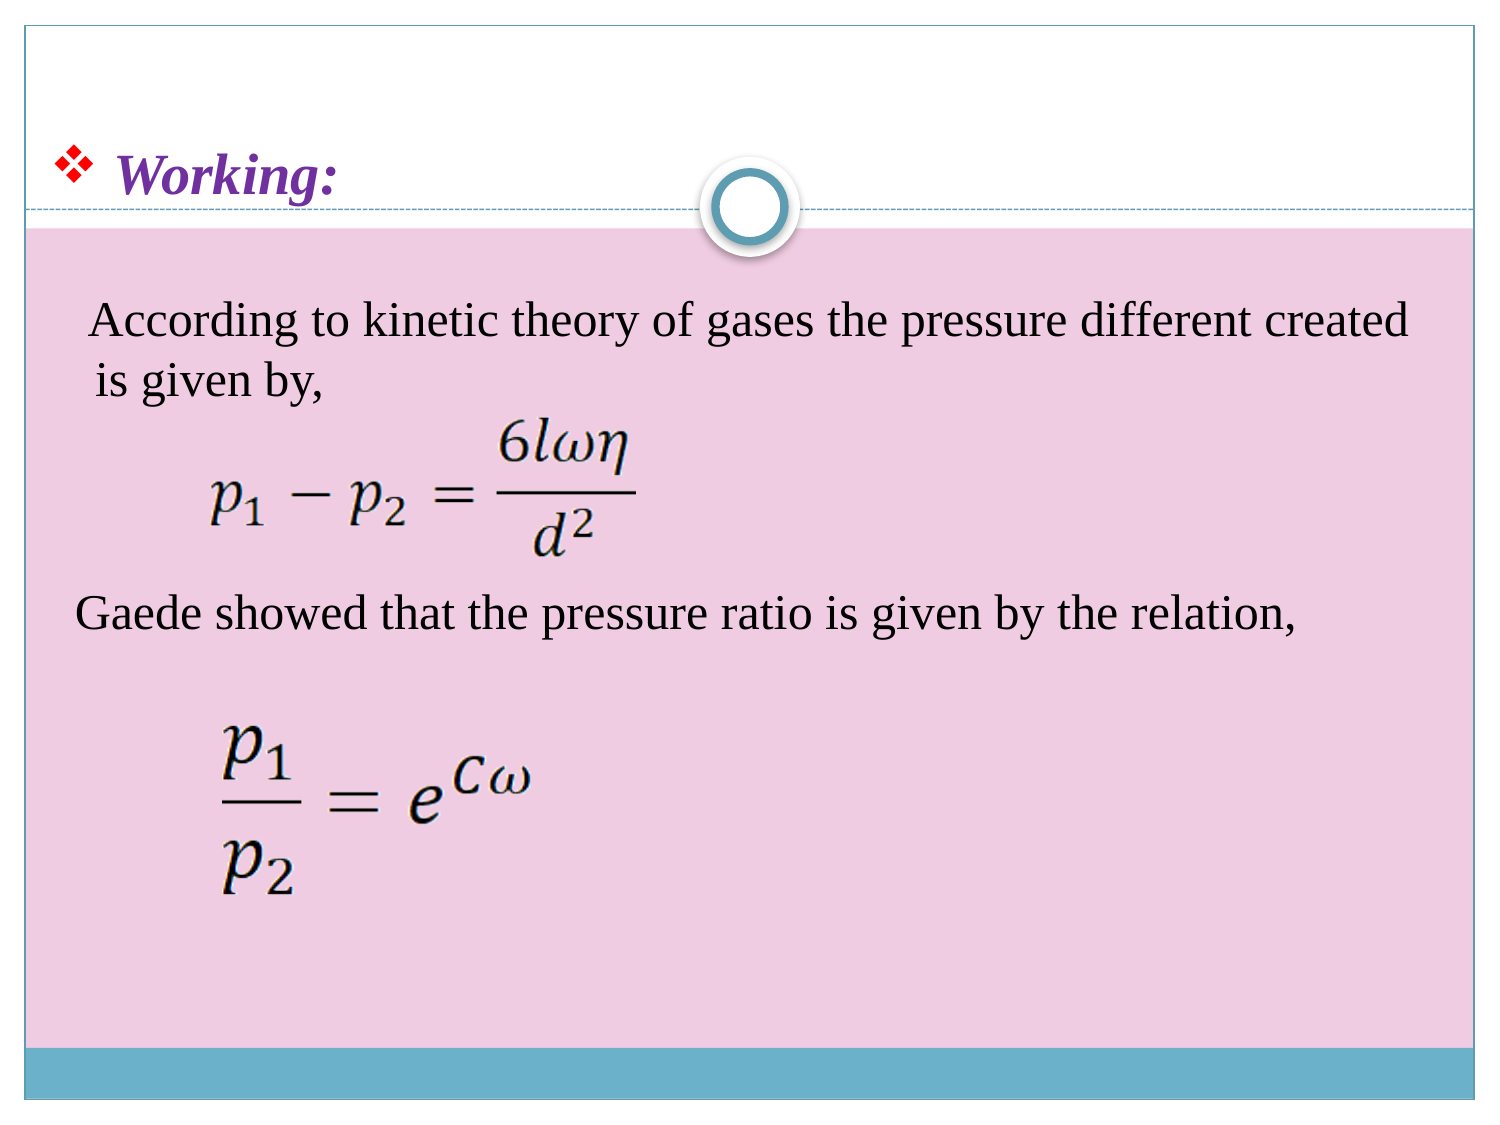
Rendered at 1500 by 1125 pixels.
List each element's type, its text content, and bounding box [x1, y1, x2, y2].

list Working: According to kinetic theory of gases the pressure different created is given by, Gaede showed that the pressure ratio is given by the relation, [35, 174, 1445, 192]
list Working: According to kinetic theory of gases the pressure different created is given by, Gaede showed that the pressure ratio is given by the relation, [35, 128, 1445, 173]
picture [210, 409, 636, 563]
list Working: According to kinetic theory of gases the pressure different created is given by, Gaede showed that the pressure ratio is given by the relation, [35, 193, 1445, 1001]
text_box [0, 0, 1500, 75]
picture [222, 714, 537, 903]
